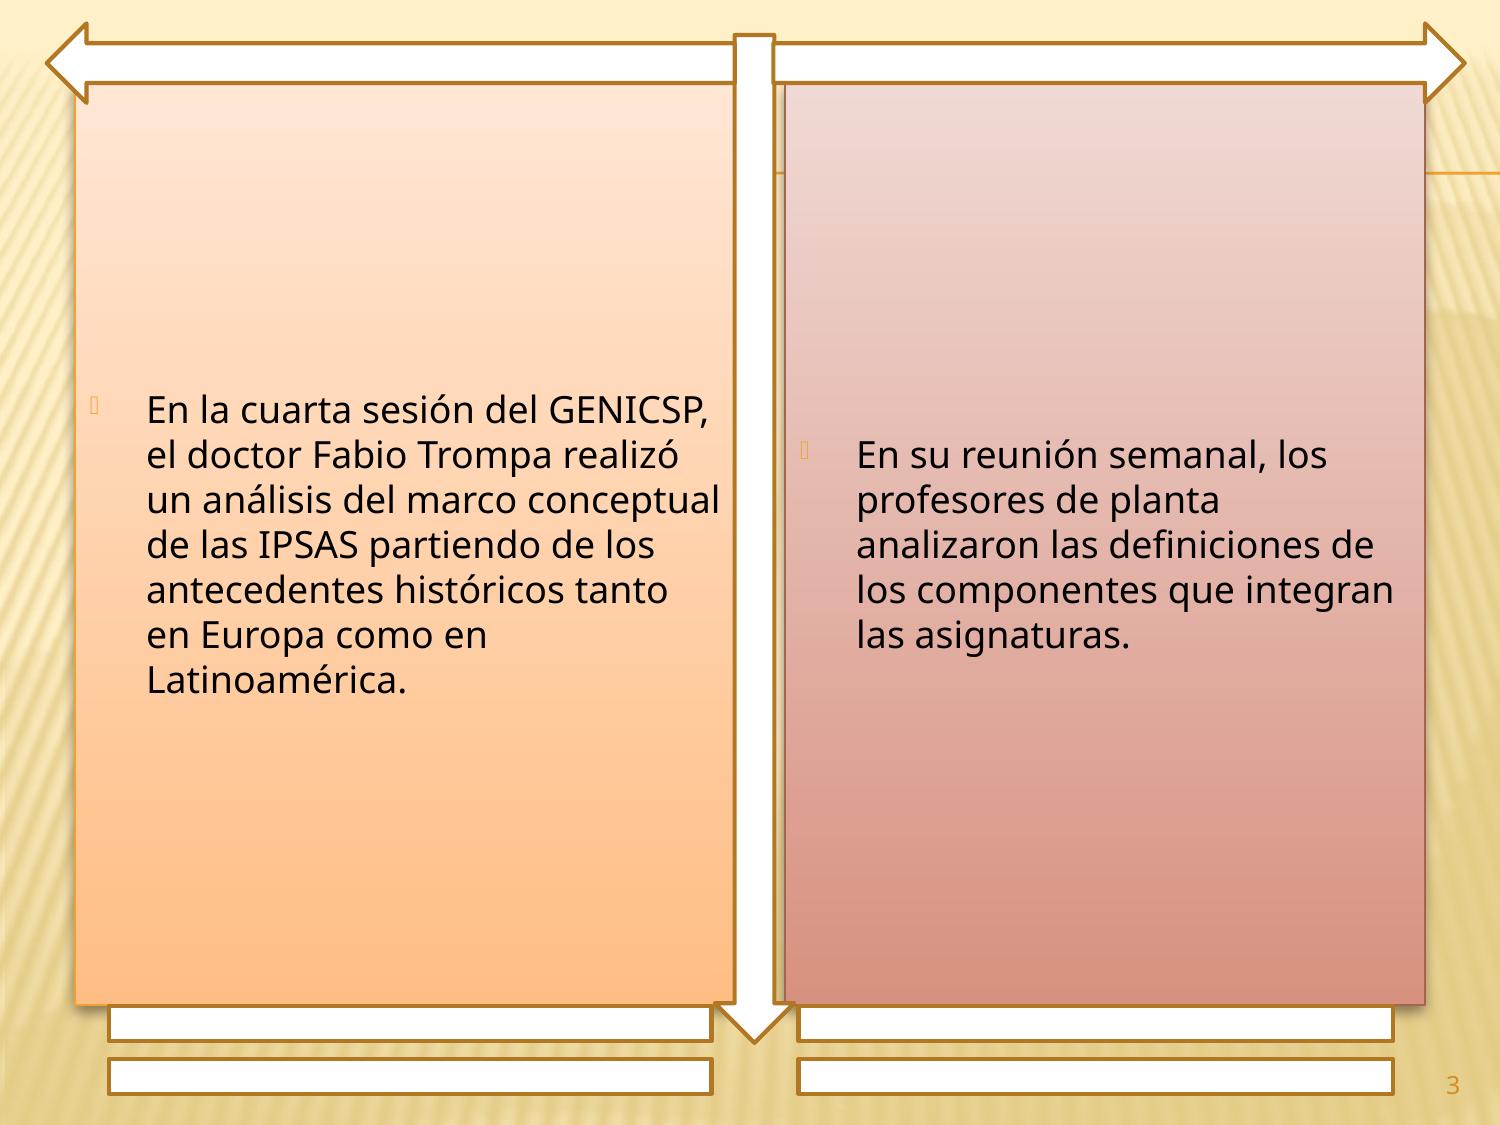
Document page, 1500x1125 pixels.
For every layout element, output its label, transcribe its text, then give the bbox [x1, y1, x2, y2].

text_box [107, 1057, 714, 1096]
text_box [107, 1004, 714, 1043]
list En su reunión semanal, los profesores de planta analizaron las definiciones de los componentes que integran las asignaturas. [784, 86, 1426, 1006]
text_box [796, 1057, 1395, 1096]
slide_number 3 [1350, 1062, 1475, 1103]
text_box [712, 32, 797, 1046]
text_box [796, 1004, 1395, 1043]
list En la cuarta sesión del GENICSP, el doctor Fabio Trompa realizó un análisis del marco conceptual de las IPSAS partiendo de los antecedentes históricos tanto en Europa como en Latinoamérica. [74, 86, 732, 1006]
text_box [771, 21, 1467, 105]
text_box [44, 21, 737, 105]
